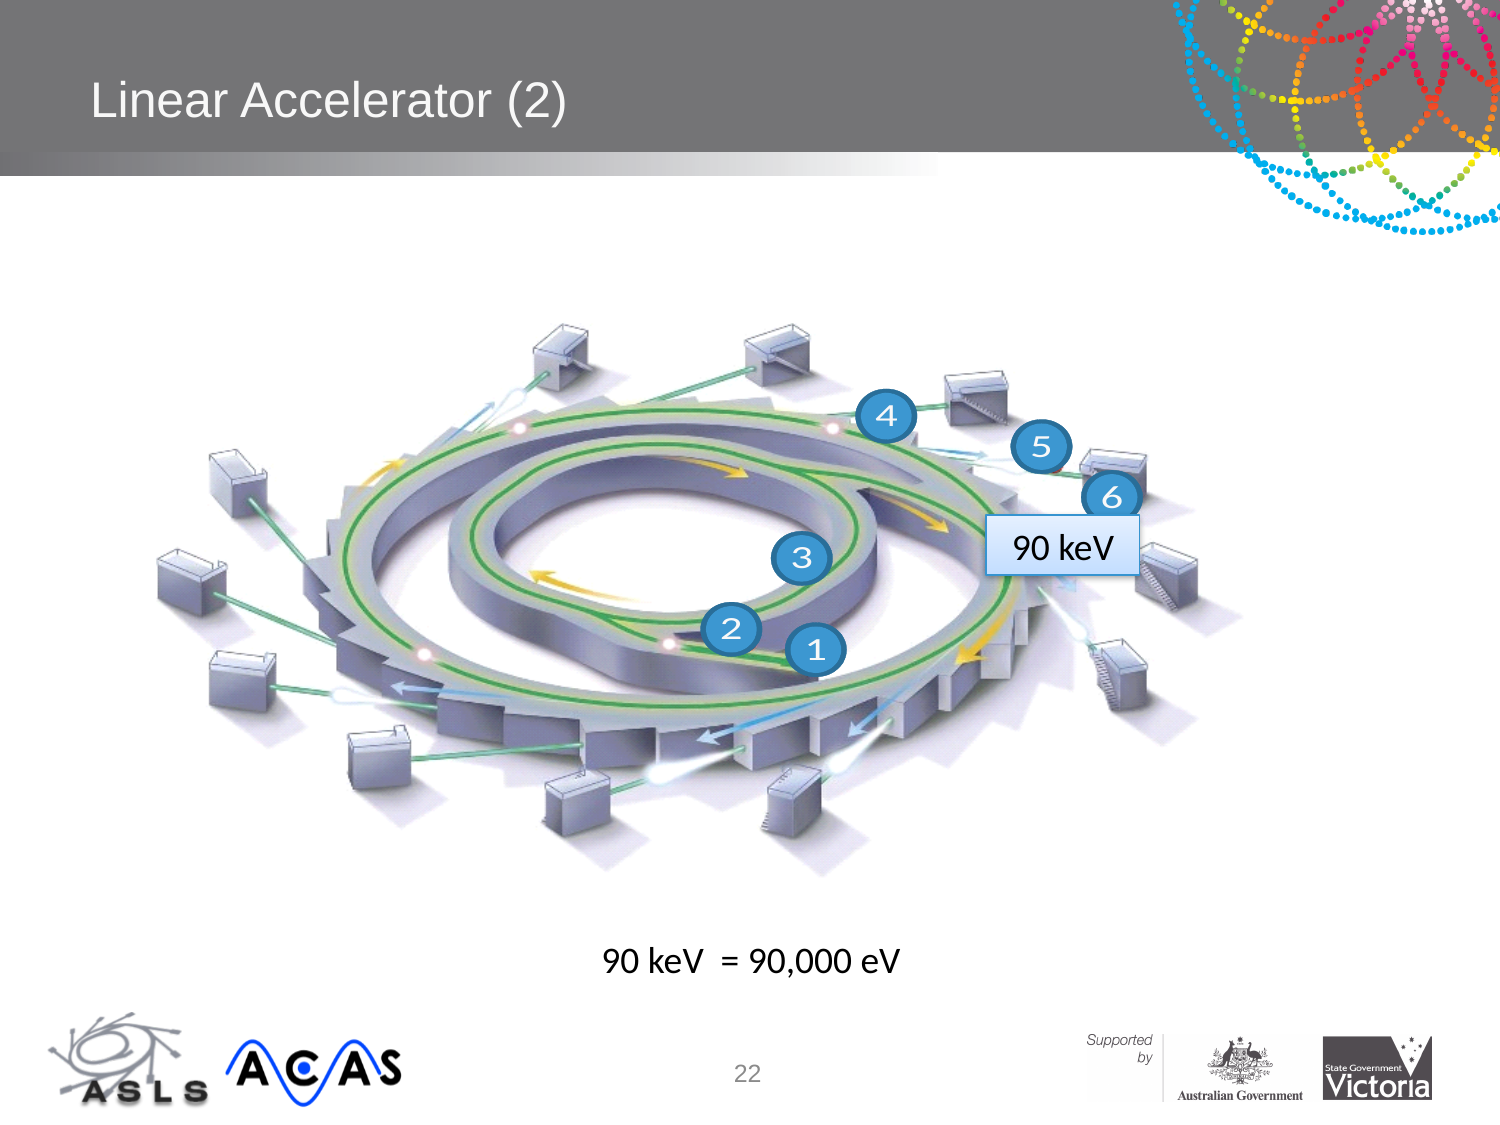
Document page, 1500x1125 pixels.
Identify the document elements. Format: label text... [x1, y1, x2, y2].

picture [152, 266, 1294, 882]
text_box 90 keV = 90,000 eV [586, 928, 916, 989]
picture [41, 1011, 407, 1125]
picture [1168, 0, 1500, 235]
title Linear Accelerator (2) [75, 30, 1425, 164]
slide_number 22 [572, 1042, 923, 1103]
picture [0, 152, 938, 176]
picture [1087, 1034, 1432, 1102]
